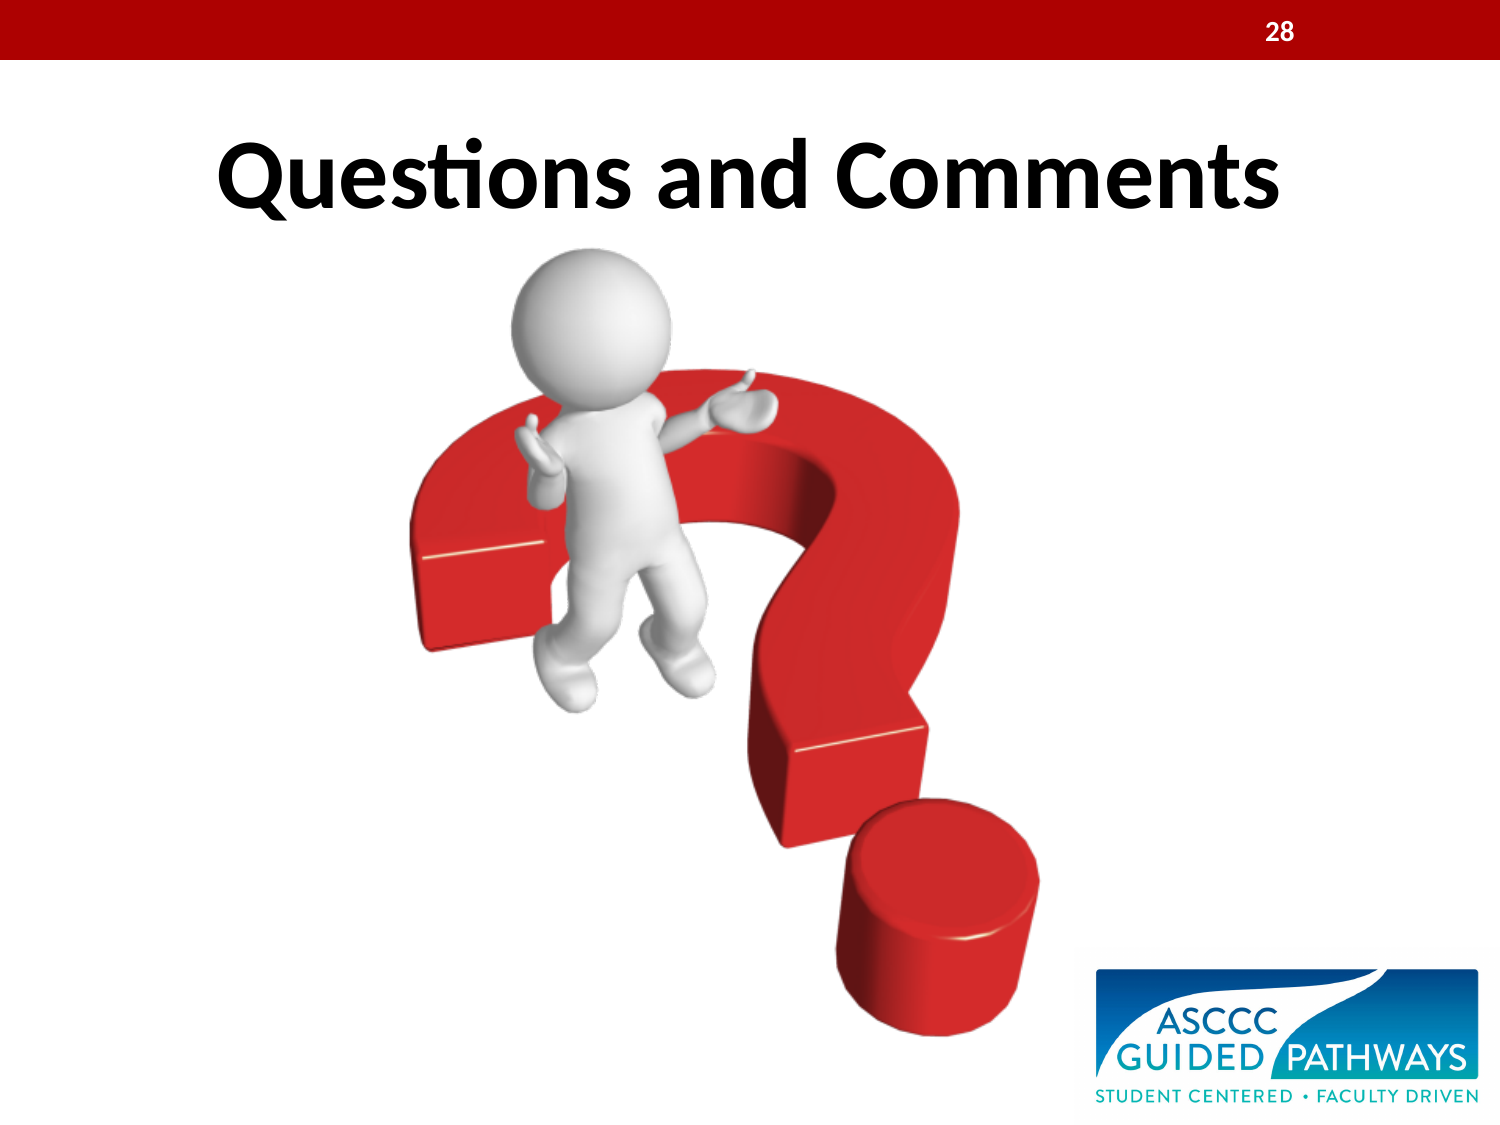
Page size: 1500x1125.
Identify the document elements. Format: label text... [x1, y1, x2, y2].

picture [334, 234, 1500, 1125]
title Questions and Comments [75, 87, 1425, 250]
slide_number 28 [1250, 3, 1425, 57]
